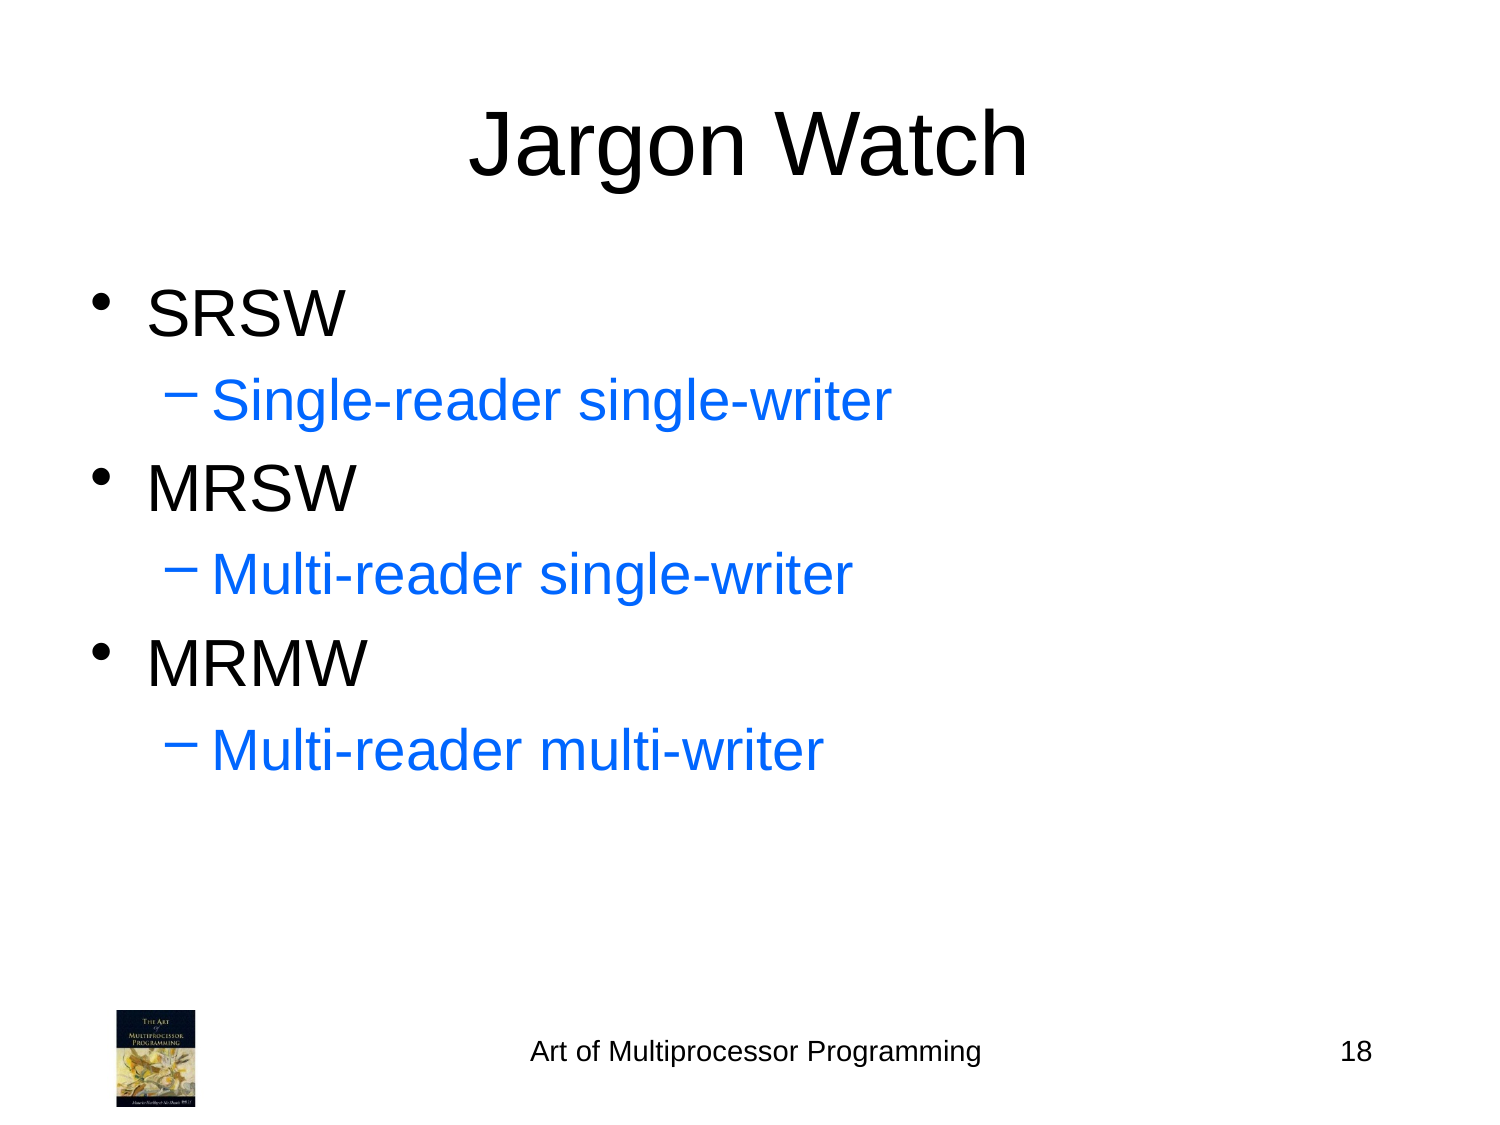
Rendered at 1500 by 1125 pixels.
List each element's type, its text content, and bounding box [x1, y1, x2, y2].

title Jargon Watch [74, 44, 1426, 233]
picture [107, 1010, 204, 1107]
text_box 18 [1074, 1024, 1388, 1100]
list SRSW Single-reader single-writer MRSW Multi-reader single-writer MRMW Multi-reader multi-writer [74, 262, 1426, 1006]
footer Art of Multiprocessor Programming [499, 1024, 1013, 1103]
